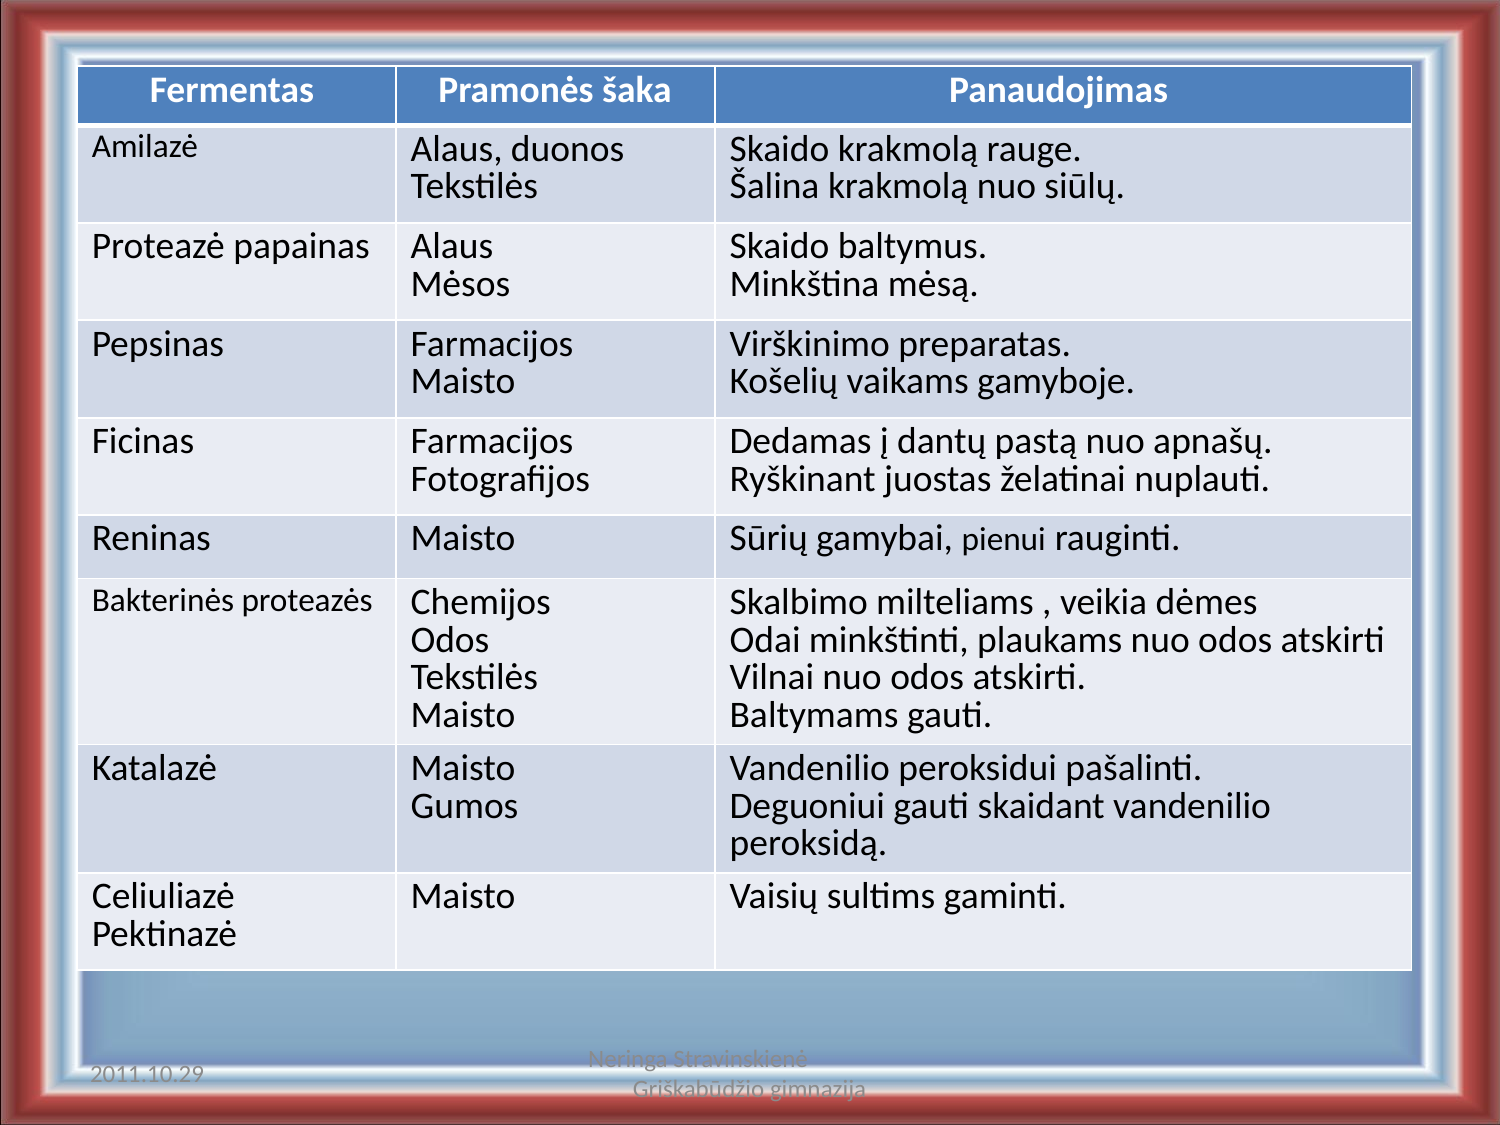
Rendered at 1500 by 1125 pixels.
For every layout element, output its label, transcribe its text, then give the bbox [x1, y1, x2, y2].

table_cell Skaido baltymus. Minkština mėsą. [716, 224, 1411, 319]
table_cell Sūrių gamybai, pienui rauginti. [716, 516, 1411, 578]
table_header Pramonės šaka [397, 67, 714, 123]
table_header Fermentas [78, 67, 395, 123]
table_cell Farmacijos Maisto [397, 321, 714, 417]
table_cell Bakterinės proteazės [78, 579, 395, 744]
table_cell Maisto [397, 516, 714, 578]
table_cell Farmacijos Fotografijos [397, 419, 714, 514]
table_cell Amilazė [78, 128, 395, 222]
footer Neringa Stravinskienė Griškabūdžio gimnazija [512, 1042, 988, 1103]
table_cell Katalazė [78, 745, 395, 872]
table_cell Reninas [78, 516, 395, 578]
table_cell Alaus Mėsos [397, 224, 714, 319]
table_cell Ficinas [78, 419, 395, 514]
table_cell Skalbimo milteliams , veikia dėmes Odai minkštinti, plaukams nuo odos atskirti Vilnai nuo odos atskirti. Baltymams gauti. [716, 579, 1411, 744]
table_cell Vandenilio peroksidui pašalinti. Deguoniui gauti skaidant vandenilio peroksidą. [716, 745, 1411, 872]
table_cell Maisto [397, 874, 714, 969]
table_cell Alaus, duonos Tekstilės [397, 128, 714, 222]
table_cell Chemijos Odos Tekstilės Maisto [397, 579, 714, 744]
table_cell Vaisių sultims gaminti. [716, 874, 1411, 969]
table_cell Skaido krakmolą rauge. Šalina krakmolą nuo siūlų. [716, 128, 1411, 222]
table_cell Pepsinas [78, 321, 395, 417]
picture [0, 0, 1500, 1125]
table_cell Virškinimo preparatas. Košelių vaikams gamyboje. [716, 321, 1411, 417]
table_cell Maisto Gumos [397, 745, 714, 872]
table_cell Celiuliazė Pektinazė [78, 874, 395, 969]
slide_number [75, 1042, 425, 1103]
table_cell Proteazė papainas [78, 224, 395, 319]
table_header Panaudojimas [716, 67, 1411, 123]
table_cell Dedamas į dantų pastą nuo apnašų. Ryškinant juostas želatinai nuplauti. [716, 419, 1411, 514]
